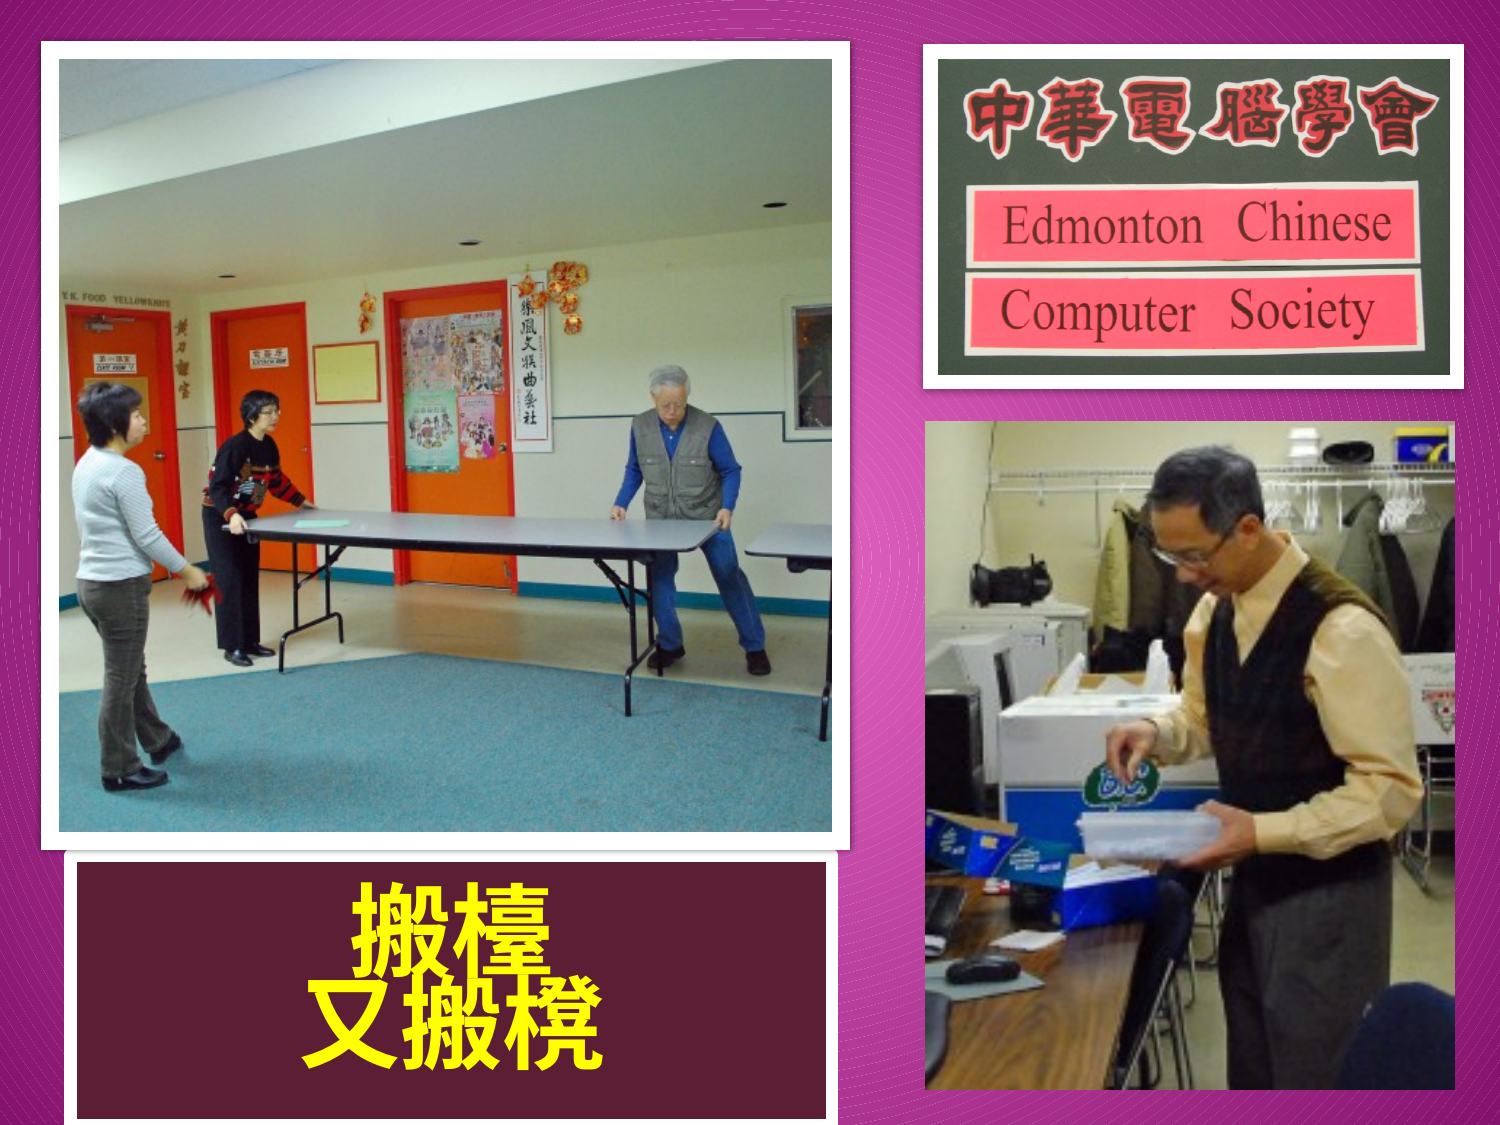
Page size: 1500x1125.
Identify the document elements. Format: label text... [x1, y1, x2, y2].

picture [936, 58, 1450, 376]
picture [58, 58, 833, 833]
title 搬檯 又搬櫈 [70, 855, 833, 1125]
picture [925, 421, 1455, 1091]
